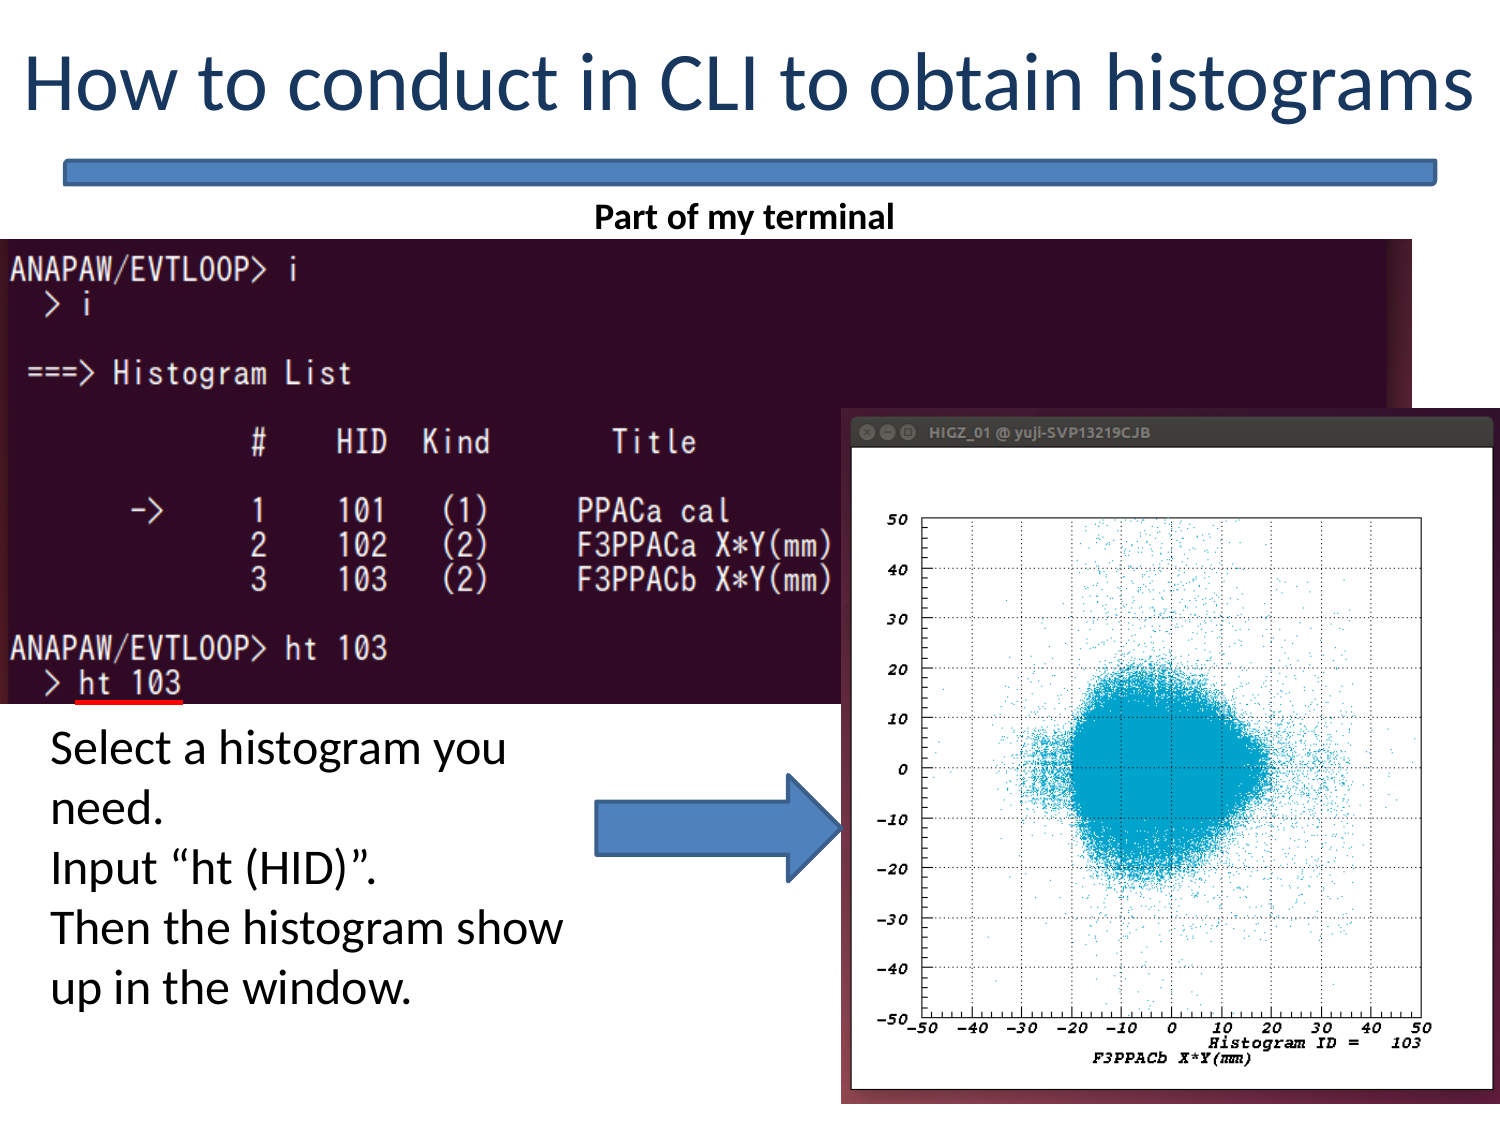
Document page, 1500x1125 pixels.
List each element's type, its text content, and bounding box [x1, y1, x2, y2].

picture [0, 239, 1500, 1105]
text_box How to conduct in CLI to obtain histograms [0, 0, 1500, 172]
text_box Part of my terminal [579, 184, 975, 237]
text_box [594, 773, 835, 884]
text_box Select a histogram you need. Input “ht (HID)”. Then the histogram show up in the window. [35, 713, 597, 1022]
text_box [62, 172, 1438, 187]
